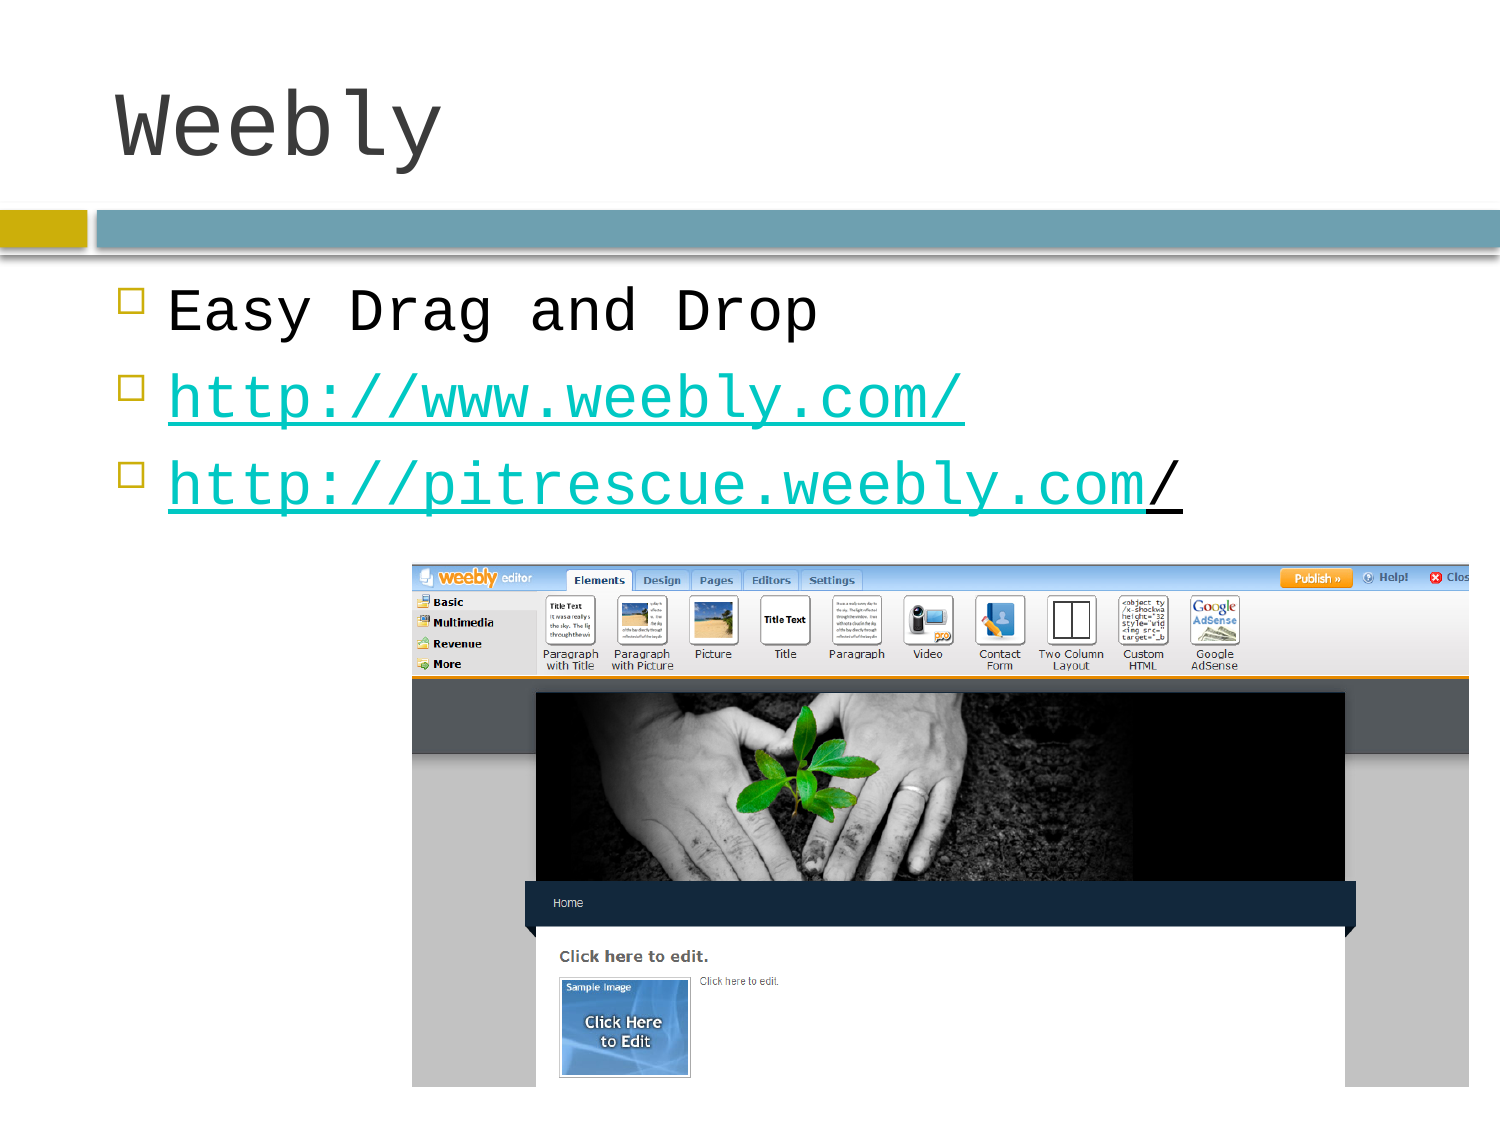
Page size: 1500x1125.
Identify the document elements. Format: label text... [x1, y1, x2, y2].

picture [412, 562, 1469, 1087]
title Weebly [100, 37, 1438, 200]
list Easy Drag and Drop http://www.weebly.com/ http://pitrescue.weebly.com/ [100, 262, 1463, 538]
